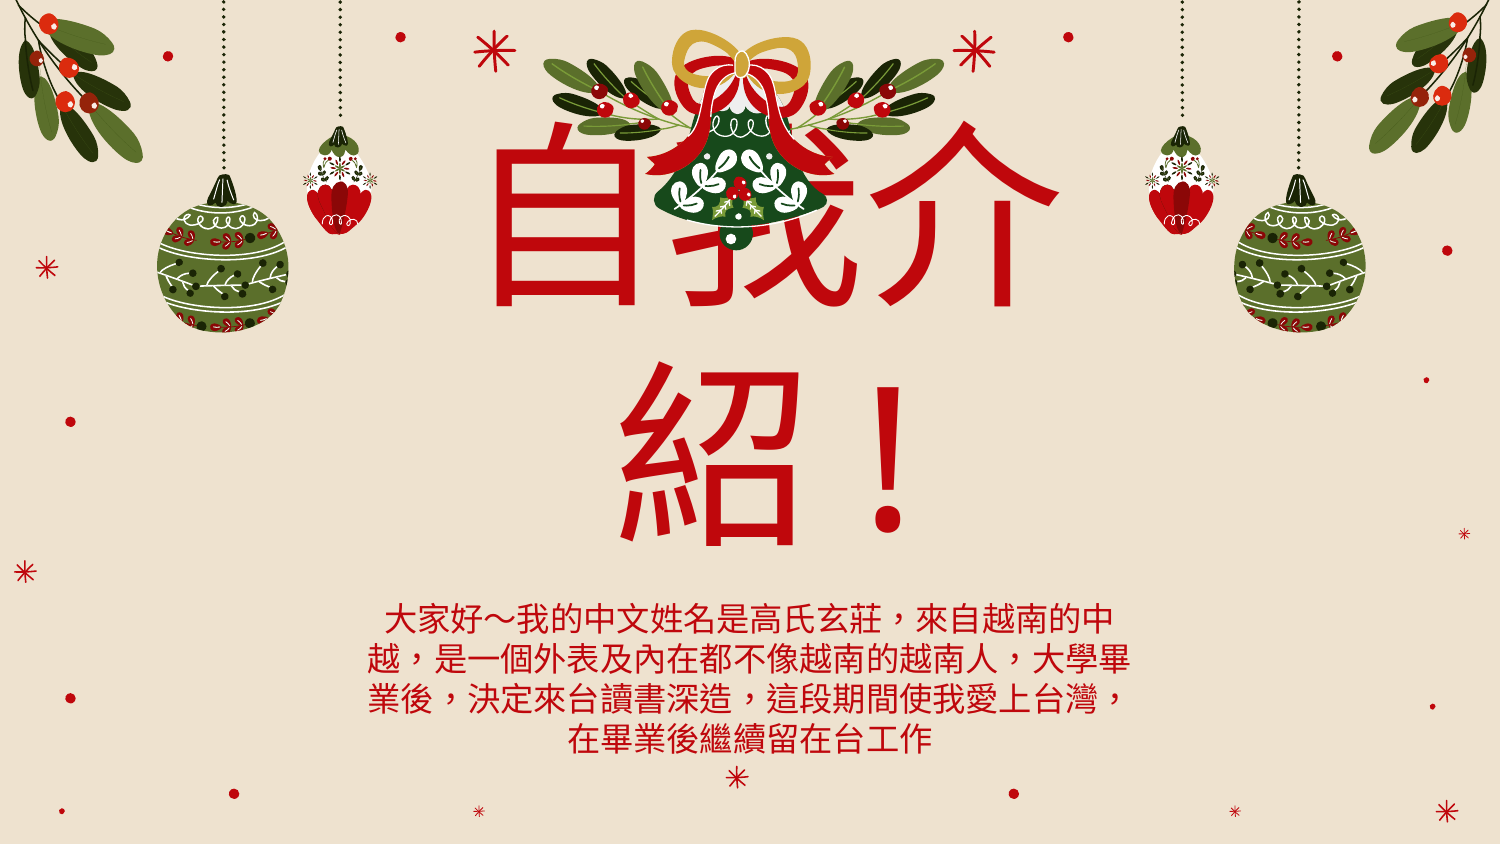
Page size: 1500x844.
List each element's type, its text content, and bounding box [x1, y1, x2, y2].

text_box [541, 29, 947, 251]
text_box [1221, 0, 1371, 333]
subtitle 大家好～我的中文姓名是高氏玄莊，來自越南的中越，是一個外表及內在都不像越南的越南人，大學畢業後，決定來台讀書深造，這段期間使我愛上台灣，在畢業後繼續留在台工作 [350, 583, 1150, 694]
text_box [152, 0, 302, 333]
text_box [1144, 125, 1220, 237]
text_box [302, 0, 378, 237]
title 自我介紹! [316, 268, 1213, 586]
